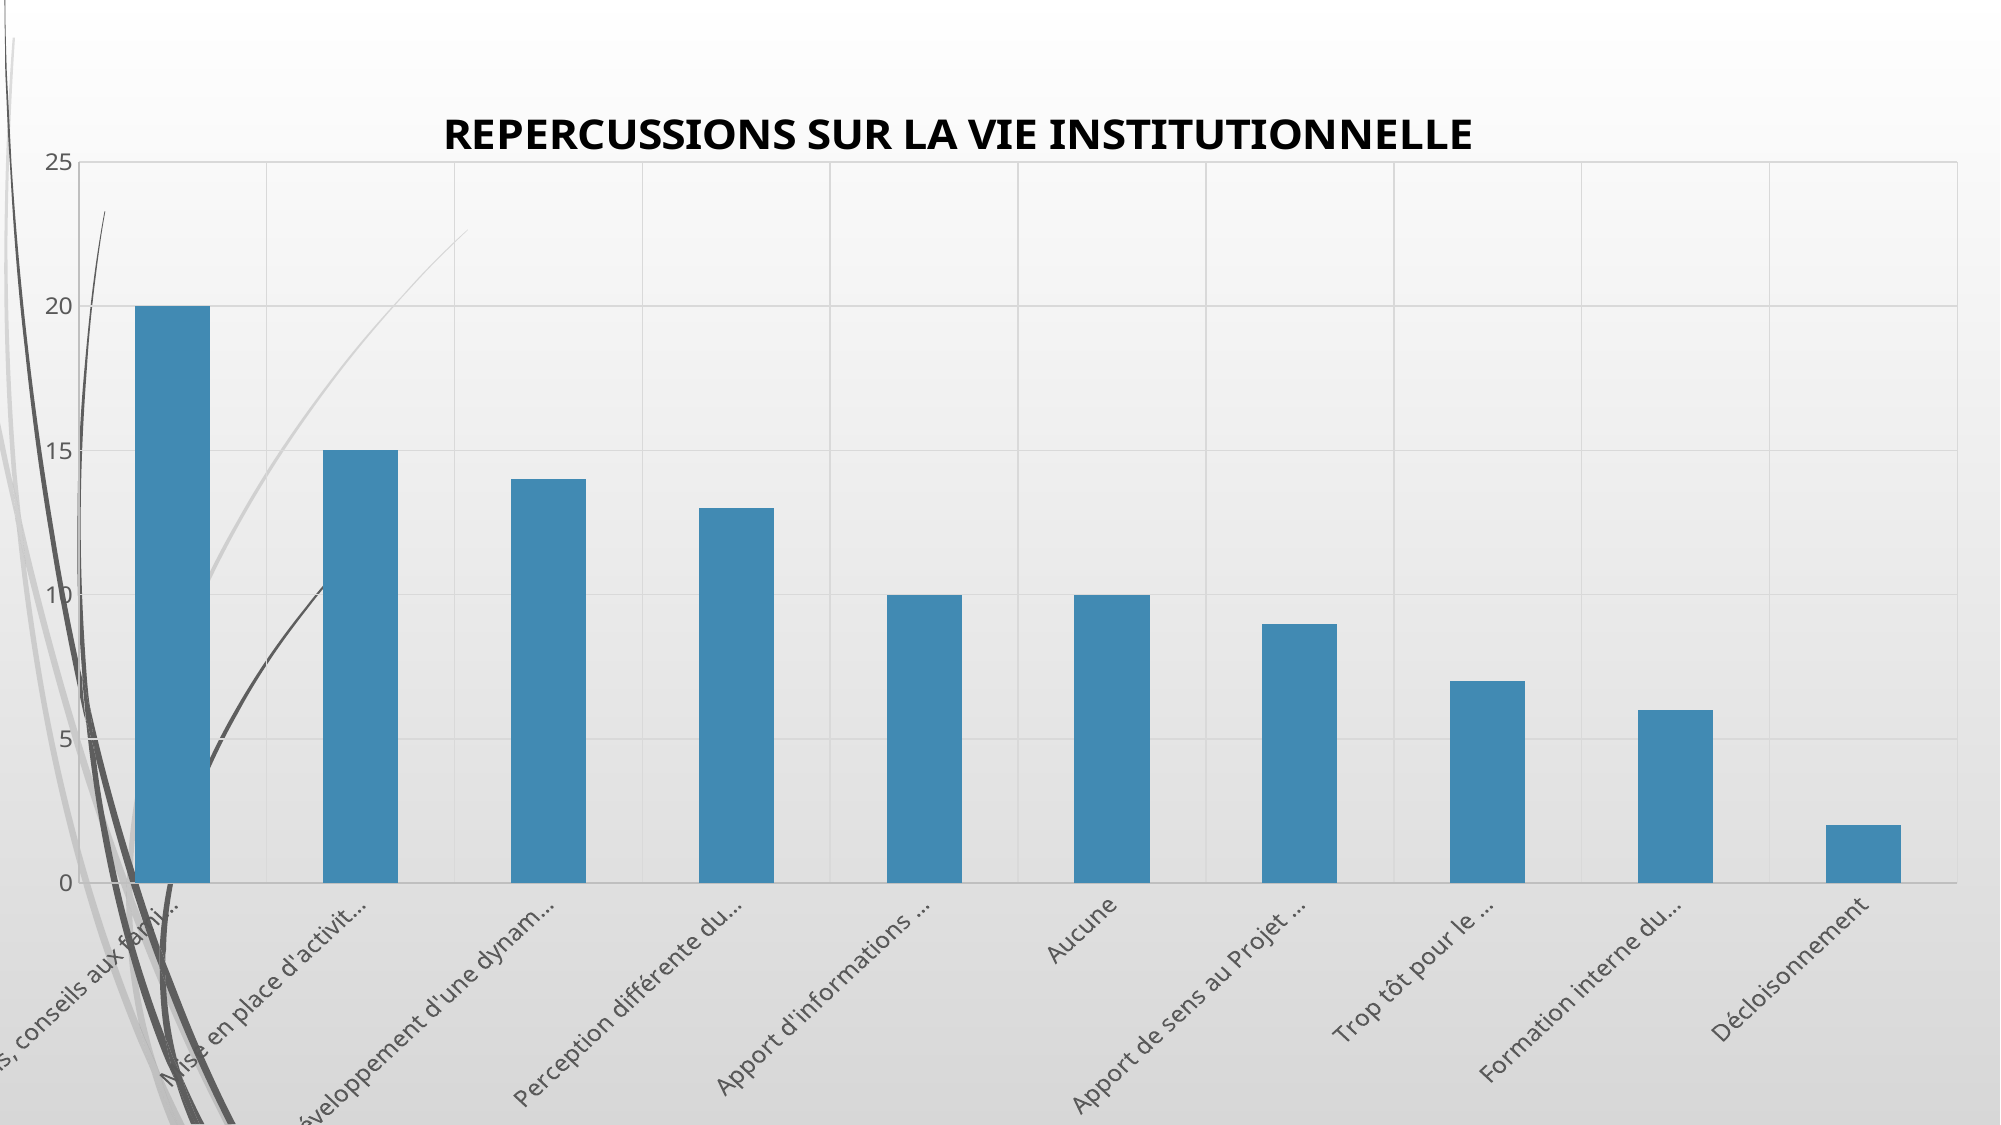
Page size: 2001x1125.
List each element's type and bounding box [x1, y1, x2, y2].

chart [0, 66, 1969, 1125]
